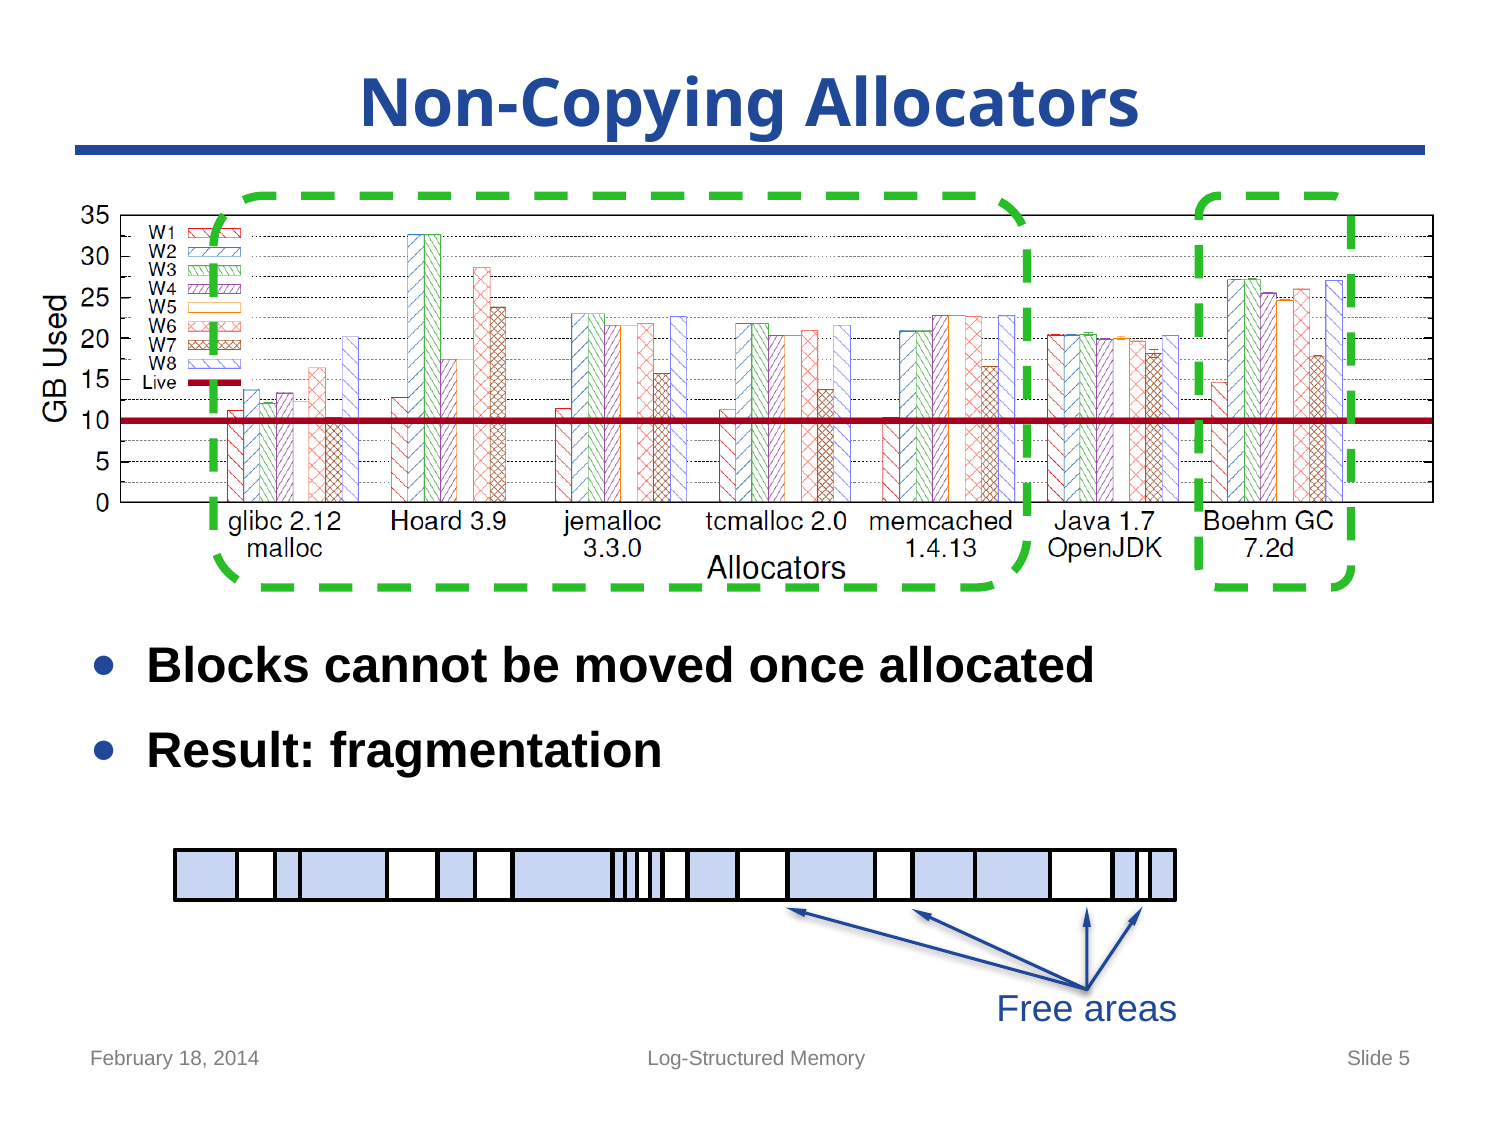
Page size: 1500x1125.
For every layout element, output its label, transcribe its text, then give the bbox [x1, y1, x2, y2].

footer Log-Structured Memory [474, 1037, 1038, 1103]
picture [37, 199, 1438, 582]
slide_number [75, 1037, 425, 1103]
text_box Free areas [981, 1005, 1193, 1037]
list Blocks cannot be moved once allocated Result: fragmentation [75, 624, 1425, 1005]
title Non-Copying Allocators [75, 50, 1425, 150]
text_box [785, 906, 1144, 990]
text_box [243, 193, 995, 198]
text_box [1209, 193, 1345, 198]
slide_number Slide 5 [1074, 1037, 1425, 1103]
